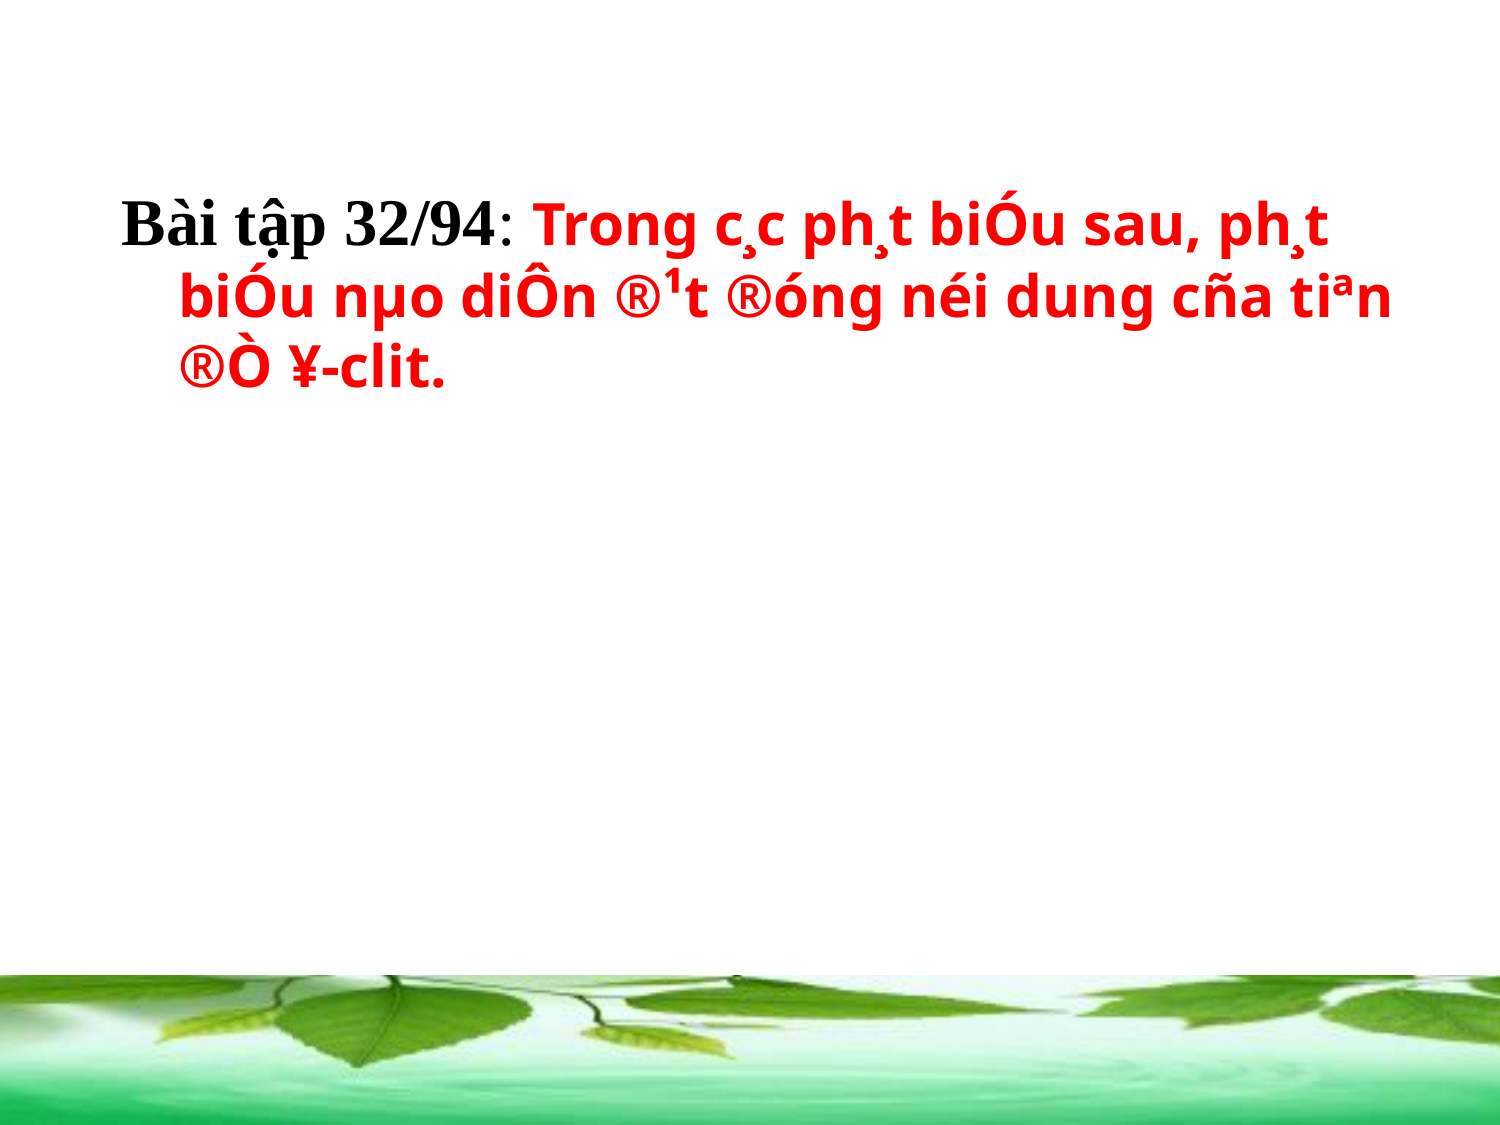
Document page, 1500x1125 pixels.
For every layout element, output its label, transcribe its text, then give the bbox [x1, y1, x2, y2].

picture [0, 975, 1500, 1125]
text_box Bài tập 32/94: Trong c¸c ph¸t biÓu sau, ph¸t biÓu nµo diÔn ®¹t ®óng néi dung cña tiªn ®Ò ¥-clit. [107, 171, 1432, 407]
